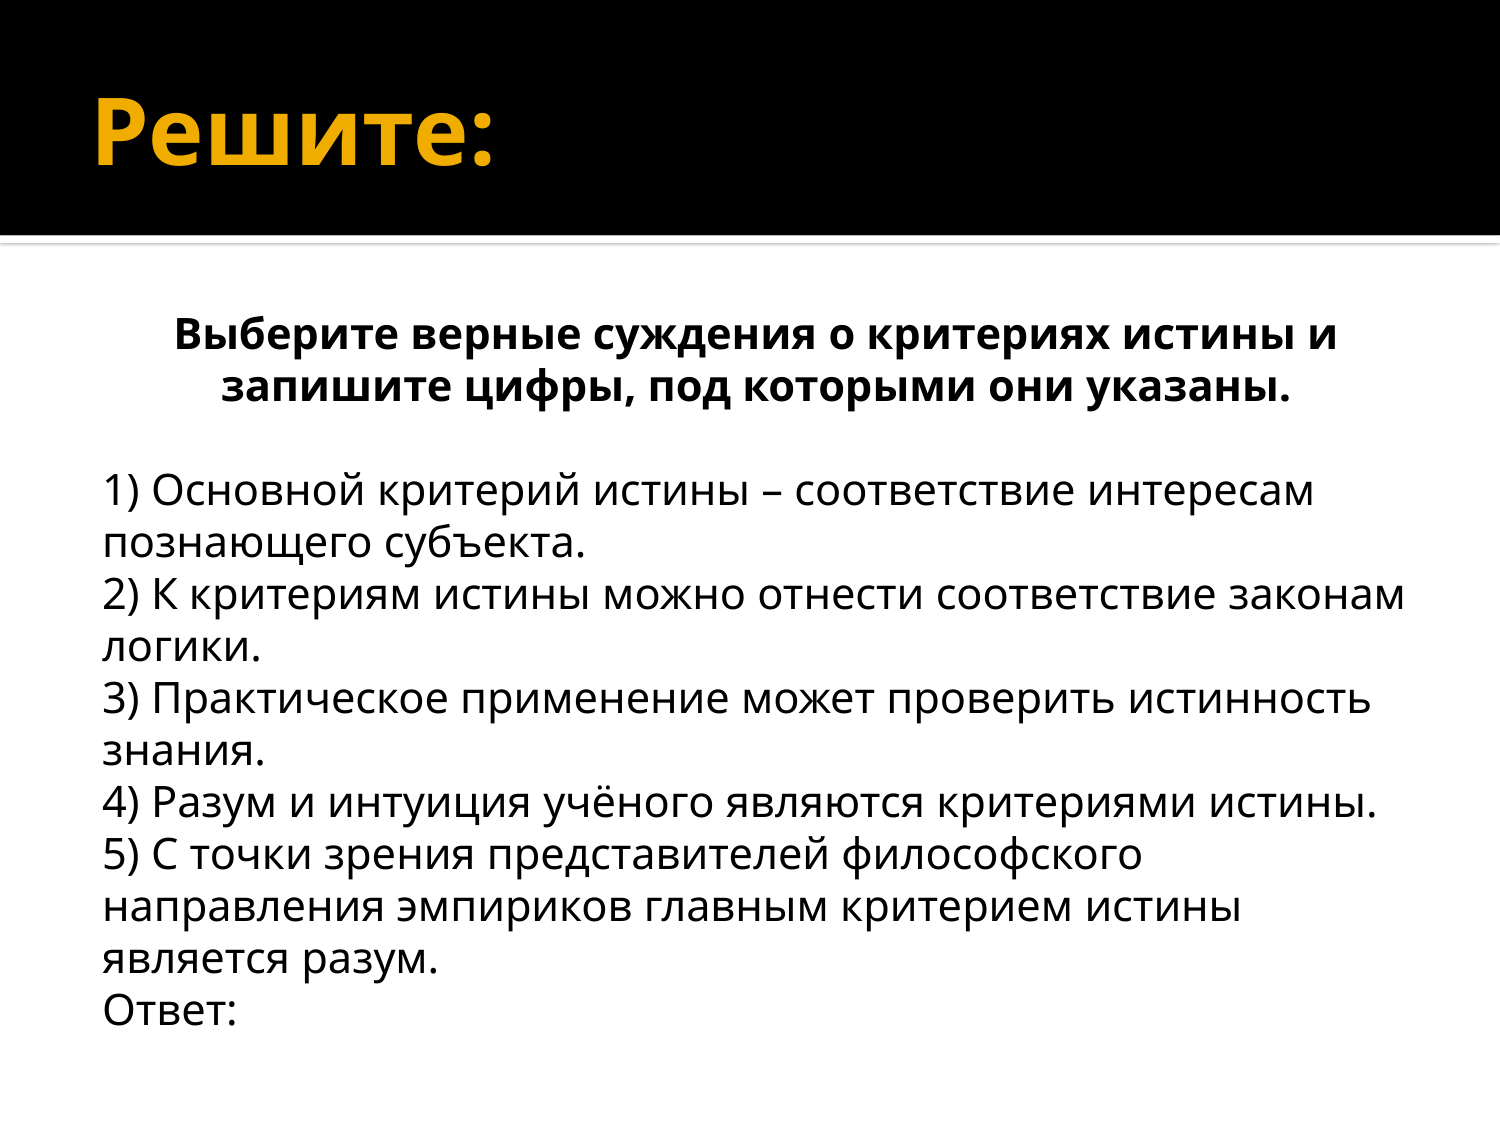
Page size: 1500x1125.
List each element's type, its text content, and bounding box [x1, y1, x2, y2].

title Решите: [75, 25, 1425, 231]
list Выберите верные суждения о критериях истины и запишите цифры, под которыми они указаны. 1) Основной критерий истины – соответствие интересам познающего субъекта. 2) К критериям истины можно отнести соответствие законам логики. 3) Практическое применение может проверить истинность знания. 4) Разум и интуиция учёного являются критериями истины. 5) С точки зрения представителей философского направления эмпириков главным критерием истины является разум. Ответ: [75, 291, 1425, 1050]
